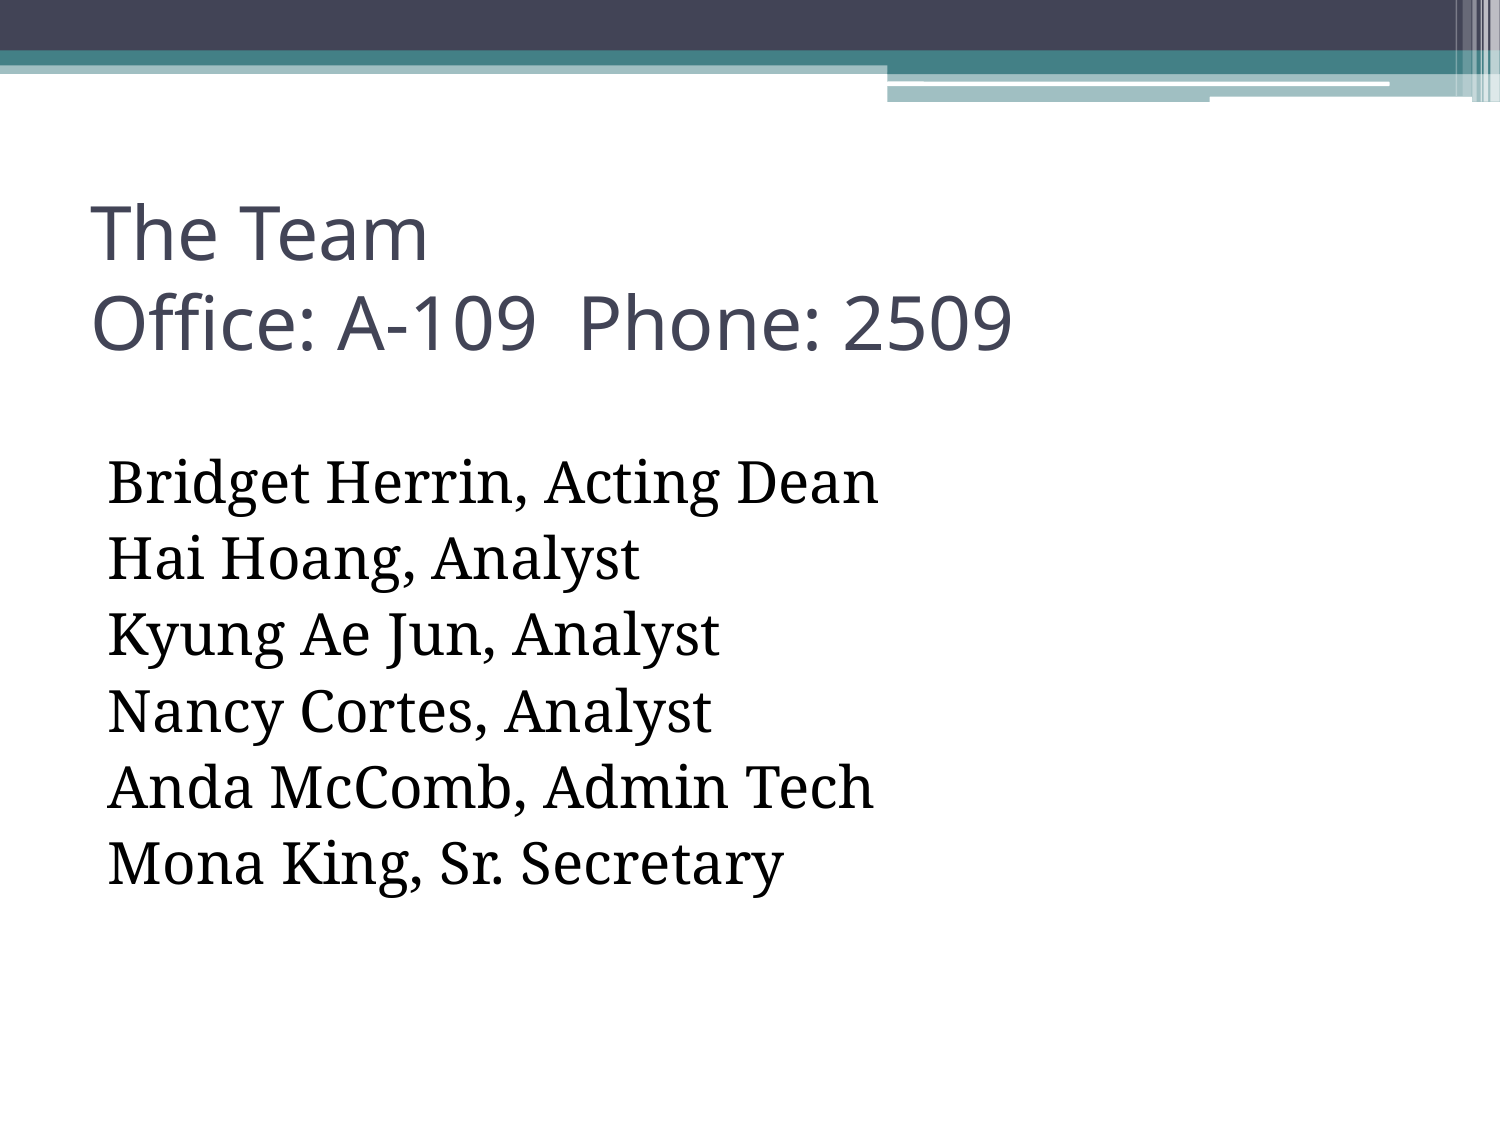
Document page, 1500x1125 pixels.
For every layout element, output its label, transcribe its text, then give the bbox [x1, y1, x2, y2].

title The Team Office: A-109 Phone: 2509 [75, 187, 1425, 363]
list Bridget Herrin, Acting Dean Hai Hoang, Analyst Kyung Ae Jun, Analyst Nancy Cortes, Analyst Anda McComb, Admin Tech Mona King, Sr. Secretary [75, 437, 1425, 1079]
